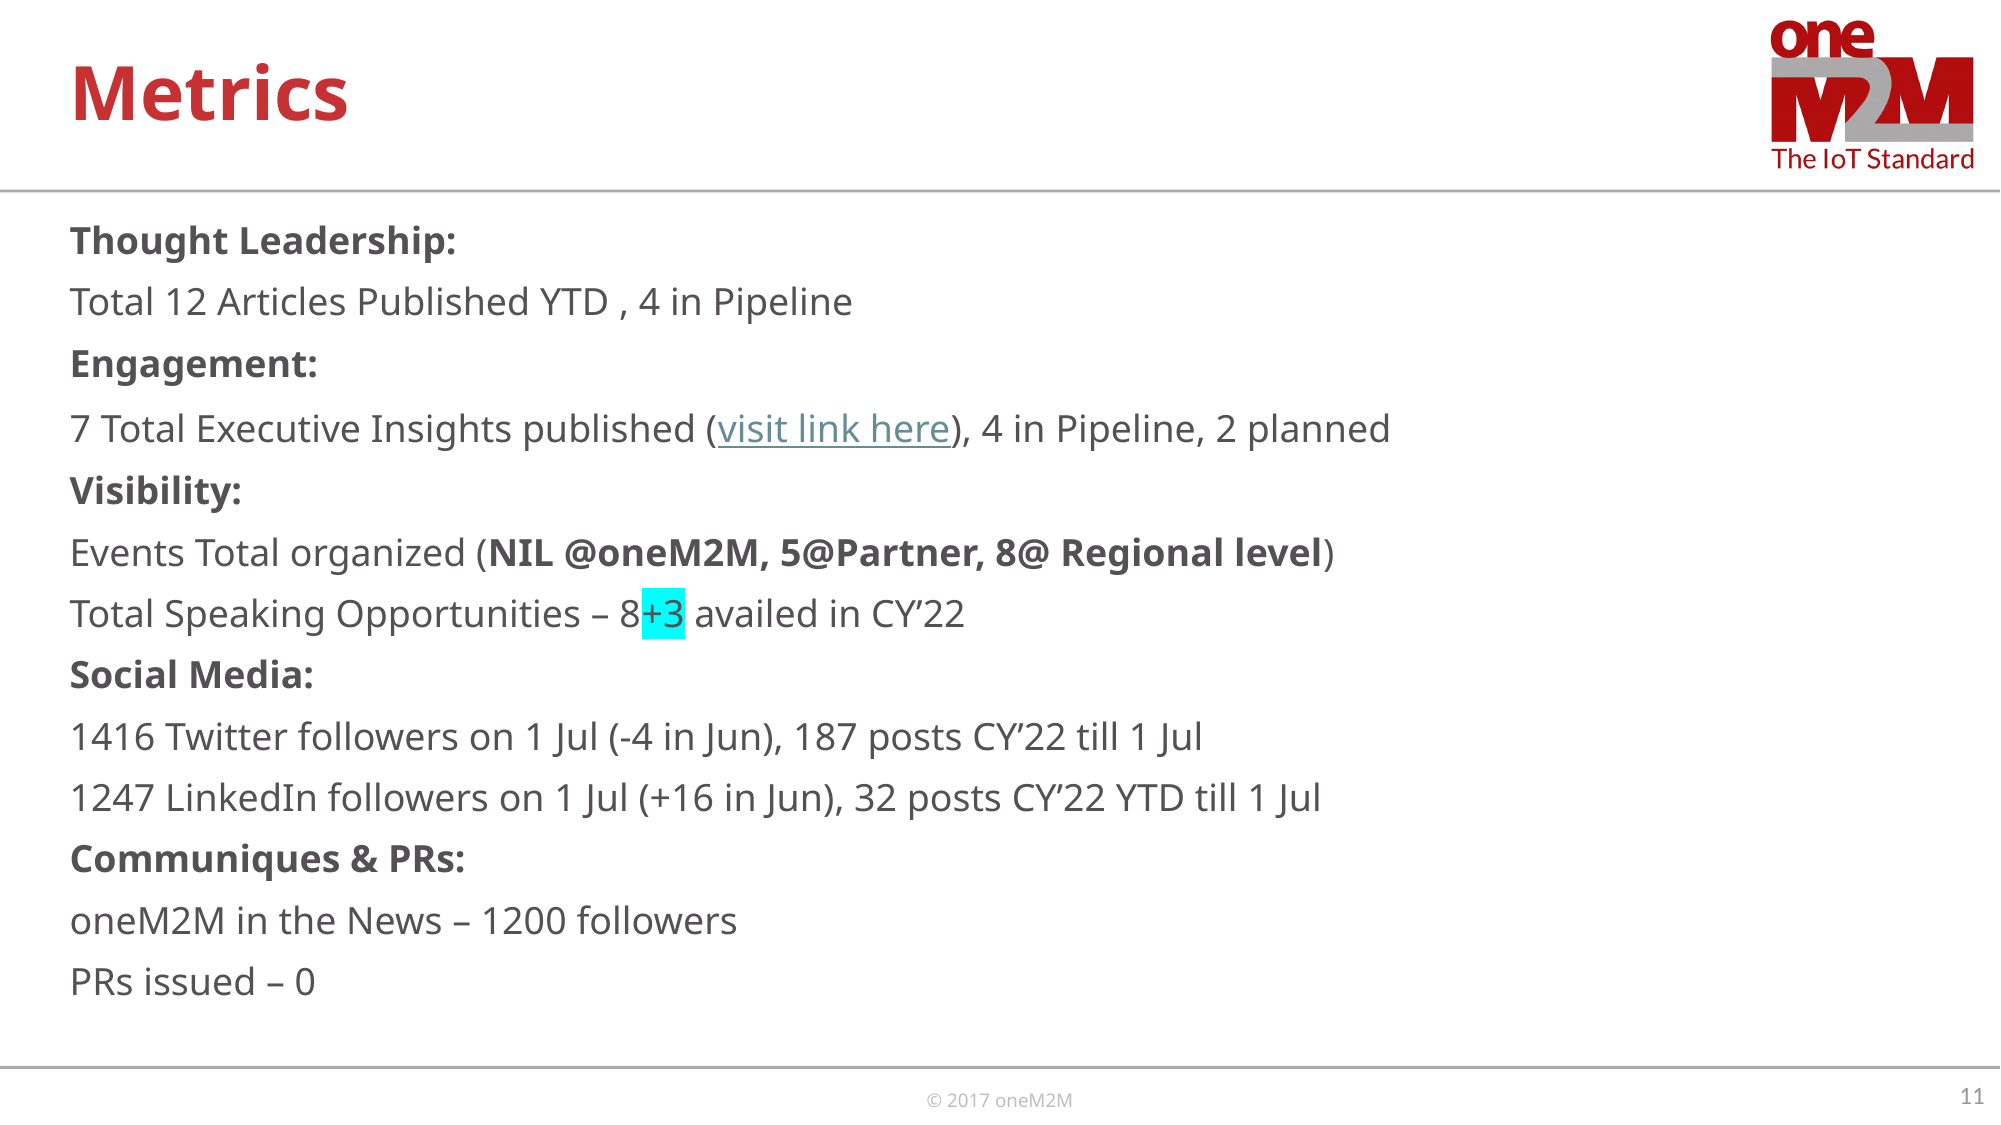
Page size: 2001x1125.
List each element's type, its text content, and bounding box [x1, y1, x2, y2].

title Metrics [54, 0, 1343, 193]
slide_number 11 [1918, 1065, 2000, 1125]
picture [1763, 14, 1981, 175]
text_box Thought Leadership: Total 12 Articles Published YTD , 4 in Pipeline Engagement: 7 Total Executive Insights published (visit link here), 4 in Pipeline, 2 planned Visibility: Events Total organized (NIL @oneM2M, 5@Partner, 8@ Regional level) Total Speaking Opportunities – 8+3 availed in CY’22 Social Media: 1416 Twitter followers on 1 Jul (-4 in Jun), 187 posts CY’22 till 1 Jul 1247 LinkedIn followers on 1 Jul (+16 in Jun), 32 posts CY’22 YTD till 1 Jul Communiques & PRs: oneM2M in the News – 1200 followers PRs issued – 0 [54, 214, 1944, 1011]
